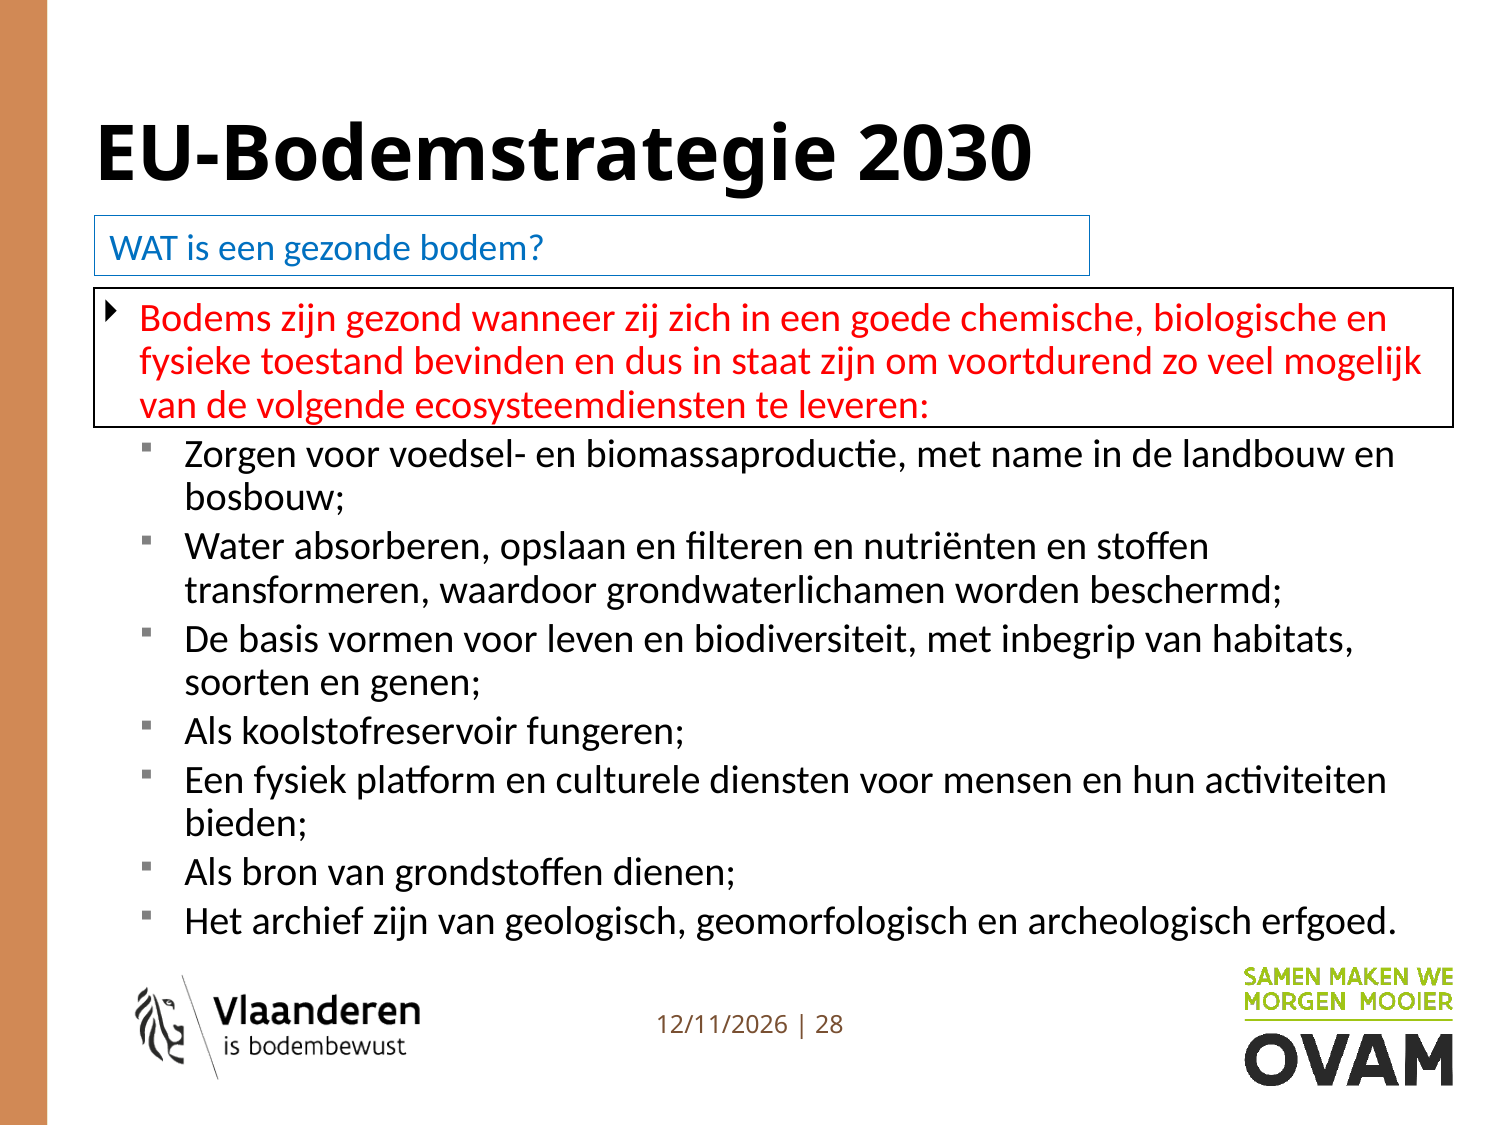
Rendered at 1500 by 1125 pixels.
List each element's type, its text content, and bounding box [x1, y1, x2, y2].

text_box Bodems zijn gezond wanneer zij zich in een goede chemische, biologische en fysieke toestand bevinden en dus in staat zijn om voortdurend zo veel mogelijk van de volgende ecosysteemdiensten te leveren: Zorgen voor voedsel- en biomassaproductie, met name in de landbouw en bosbouw; Water absorberen, opslaan en filteren en nutriënten en stoffen transformeren, waardoor grondwaterlichamen worden beschermd; De basis vormen voor leven en biodiversiteit, met inbegrip van habitats, soorten en genen; Als koolstofreservoir fungeren; Een fysiek platform en culturele diensten voor mensen en hun activiteiten bieden; Als bron van grondstoffen dienen; Het archief zijn van geologisch, geomorfologisch en archeologisch erfgoed. [94, 428, 1453, 944]
text_box WAT is een gezonde bodem? [94, 215, 1090, 276]
title EU-Bodemstrategie 2030 [94, 47, 1453, 265]
text_box [93, 287, 1454, 428]
picture [110, 951, 439, 1102]
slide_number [577, 993, 923, 1057]
picture [1244, 967, 1453, 1086]
